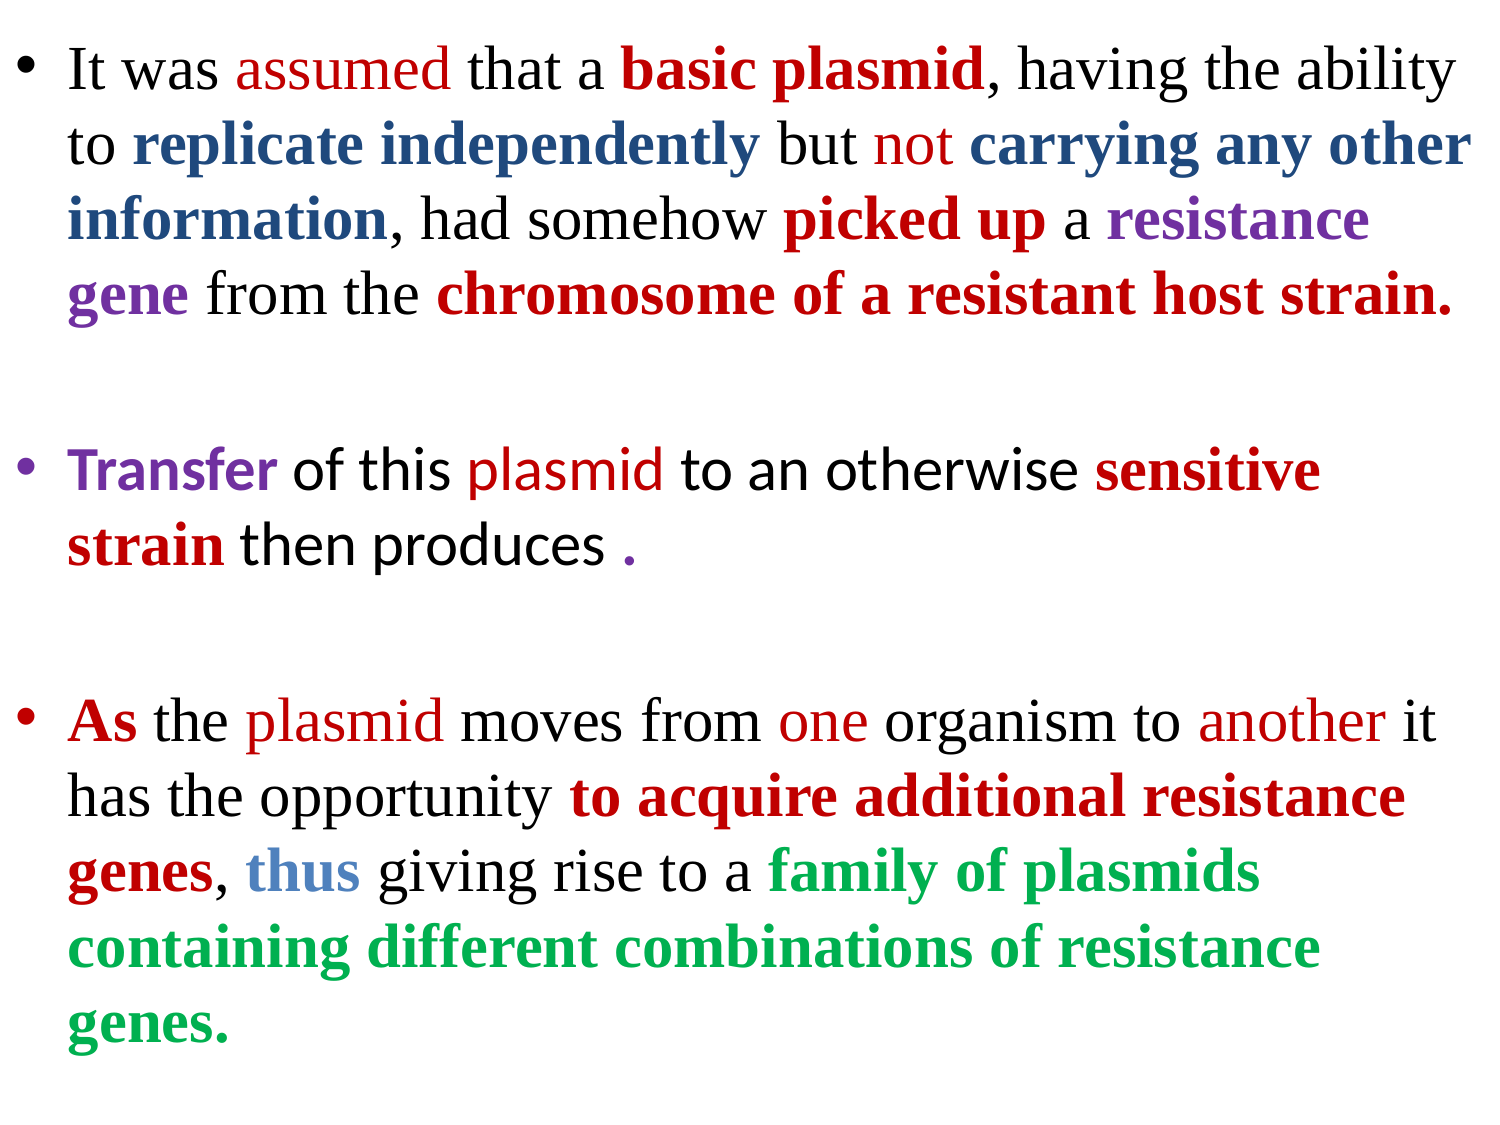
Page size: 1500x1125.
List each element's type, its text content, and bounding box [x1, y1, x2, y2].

list It was assumed that a basic plasmid, having the ability to replicate independently but not carrying any other information, had somehow picked up a resistance gene from the chromosome of a resistant host strain. Transfer of this plasmid to an otherwise sensitive strain then produces . As the plasmid moves from one organism to another it has the opportunity to acquire additional resistance genes, thus giving rise to a family of plasmids containing different combinations of resistance genes. [0, 19, 1500, 1125]
